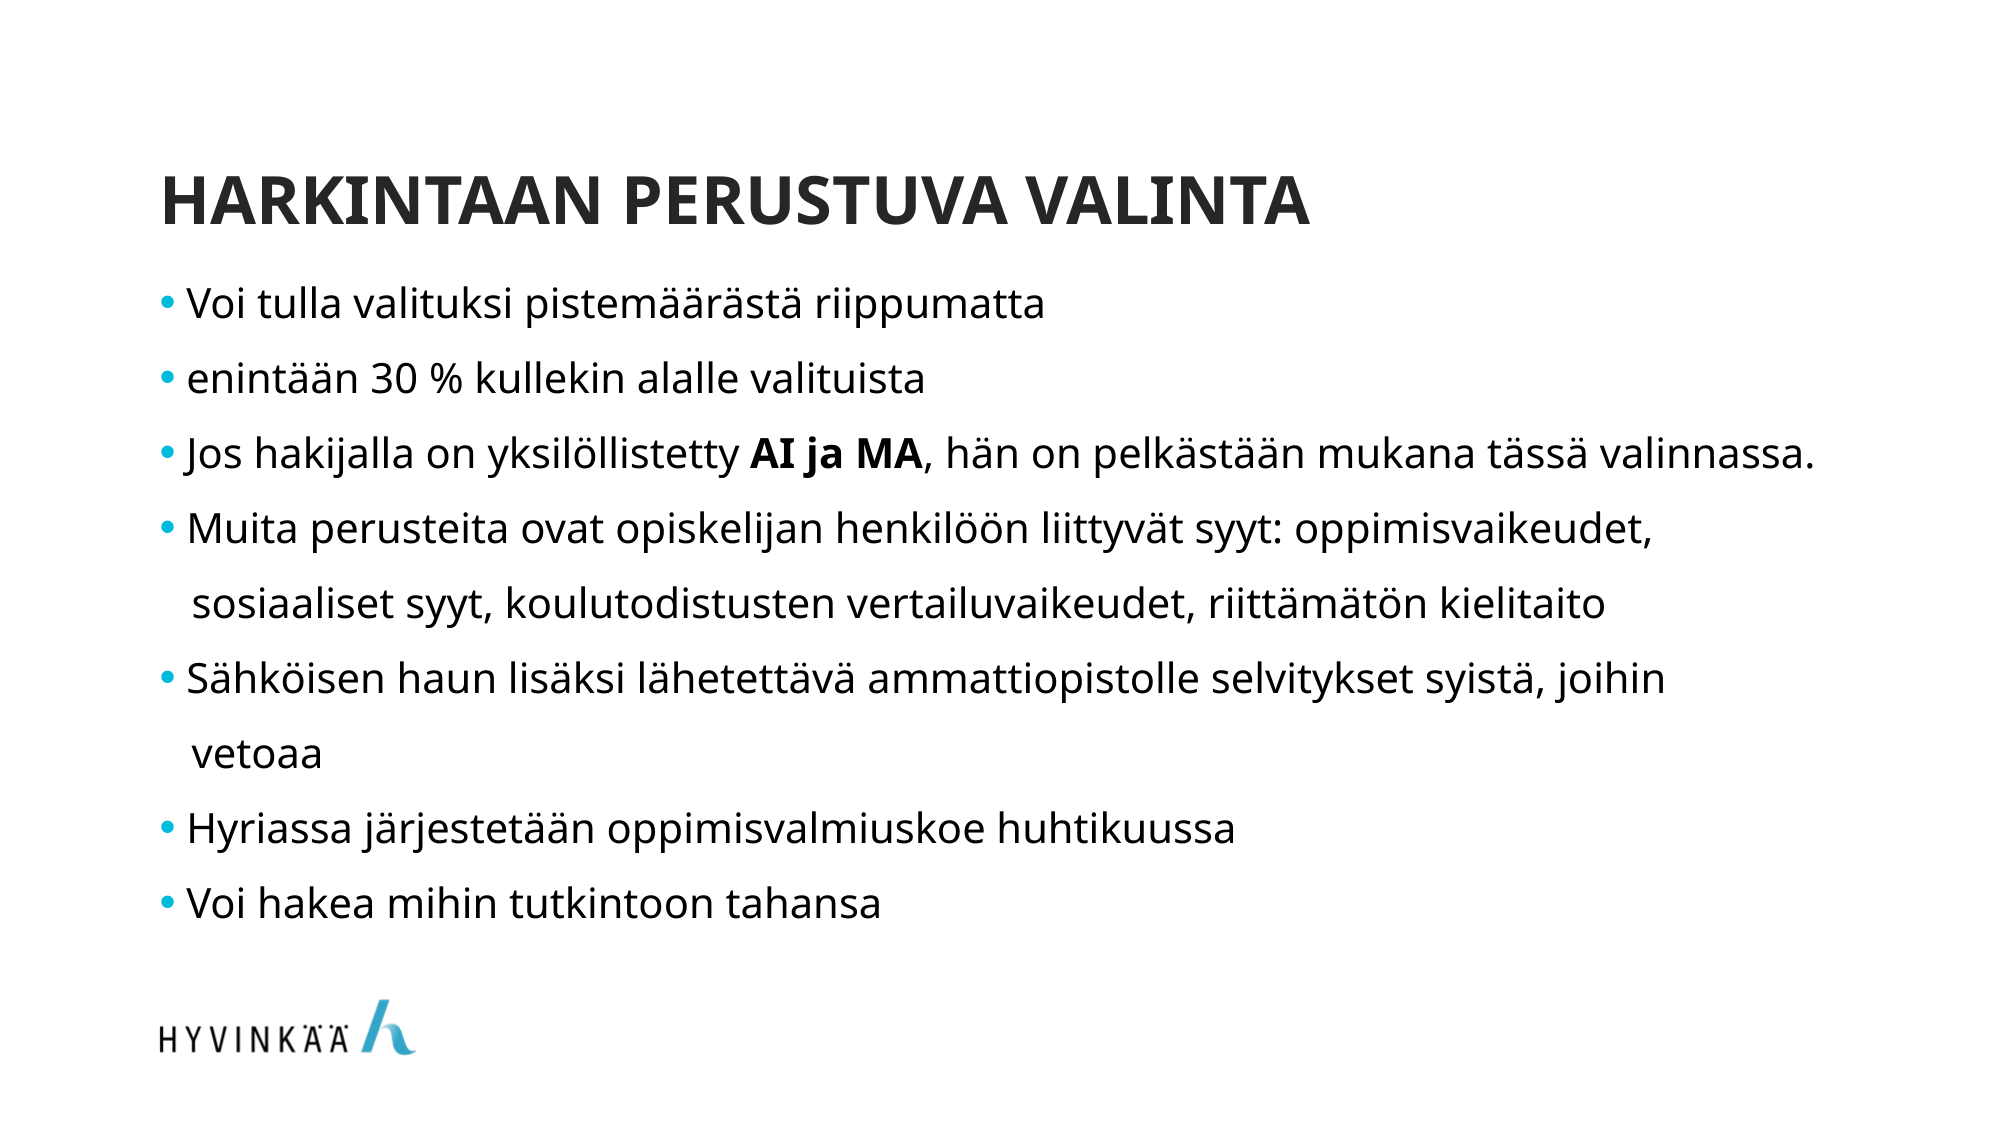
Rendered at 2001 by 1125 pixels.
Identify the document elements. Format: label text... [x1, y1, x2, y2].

list Voi tulla valituksi pistemäärästä riippumatta​ enintään 30 % kullekin alalle valituista​ Jos hakijalla on yksilöllistetty AI ja MA, hän on pelkästään mukana tässä valinnassa. Muita perusteita ovat opiskelijan henkilöön liittyvät syyt: oppimisvaikeudet, sosiaaliset syyt, koulutodistusten vertailuvaikeudet, riittämätön kielitaito​ Sähköisen haun lisäksi lähetettävä ammattiopistolle selvitykset syistä, joihin vetoaa​ Hyriassa järjestetään oppimisvalmiuskoe huhtikuussa ​ Voi hakea mihin tutkintoon tahansa [144, 265, 1835, 977]
title HARKINTAAN PERUSTUVA VALINTA [144, 159, 1835, 234]
picture [134, 974, 442, 1078]
